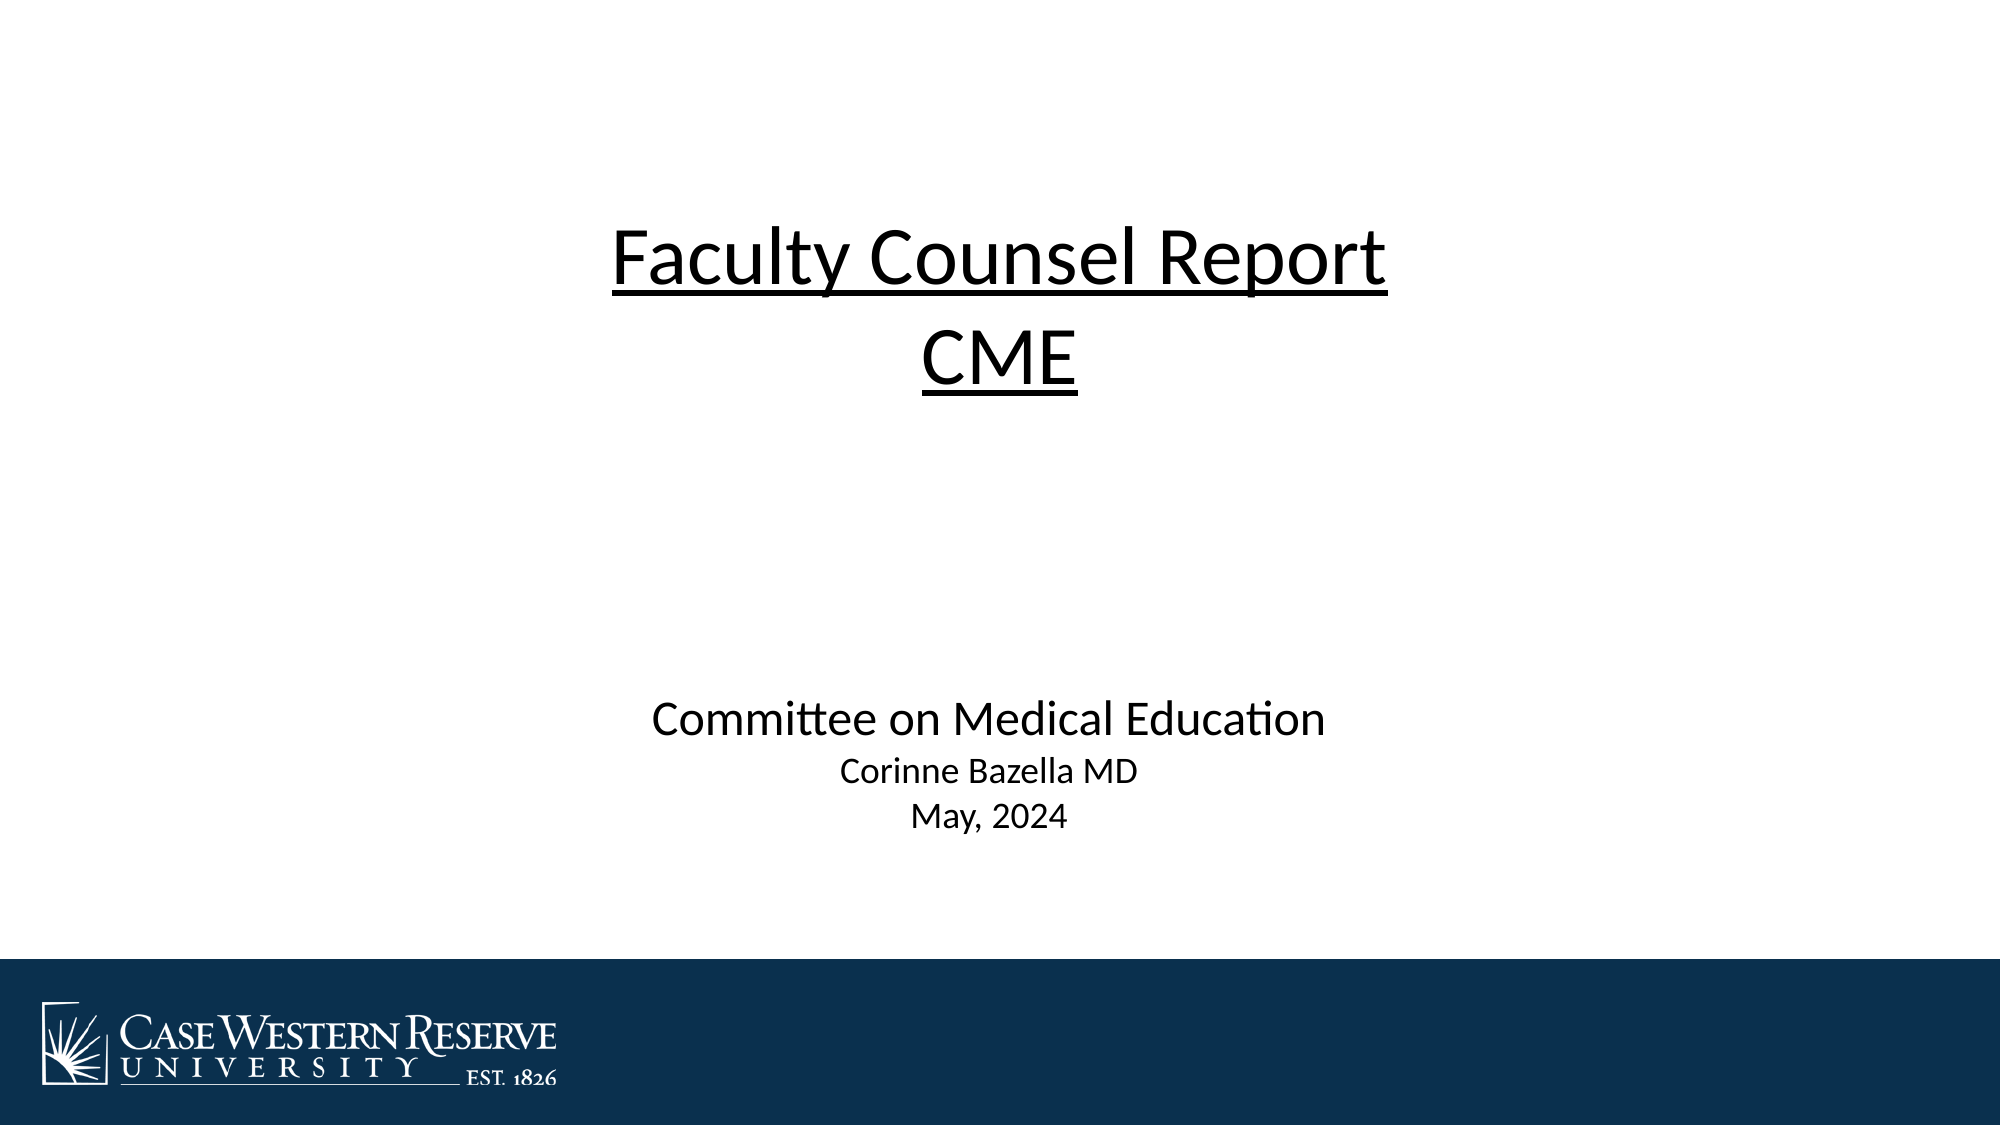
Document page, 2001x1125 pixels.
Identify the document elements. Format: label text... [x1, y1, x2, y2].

text_box [0, 959, 2000, 1125]
text_box Faculty Counsel Report CME [596, 194, 1403, 409]
picture [42, 1002, 556, 1085]
text_box Committee on Medical Education Corinne Bazella MD May, 2024 [636, 678, 1342, 844]
